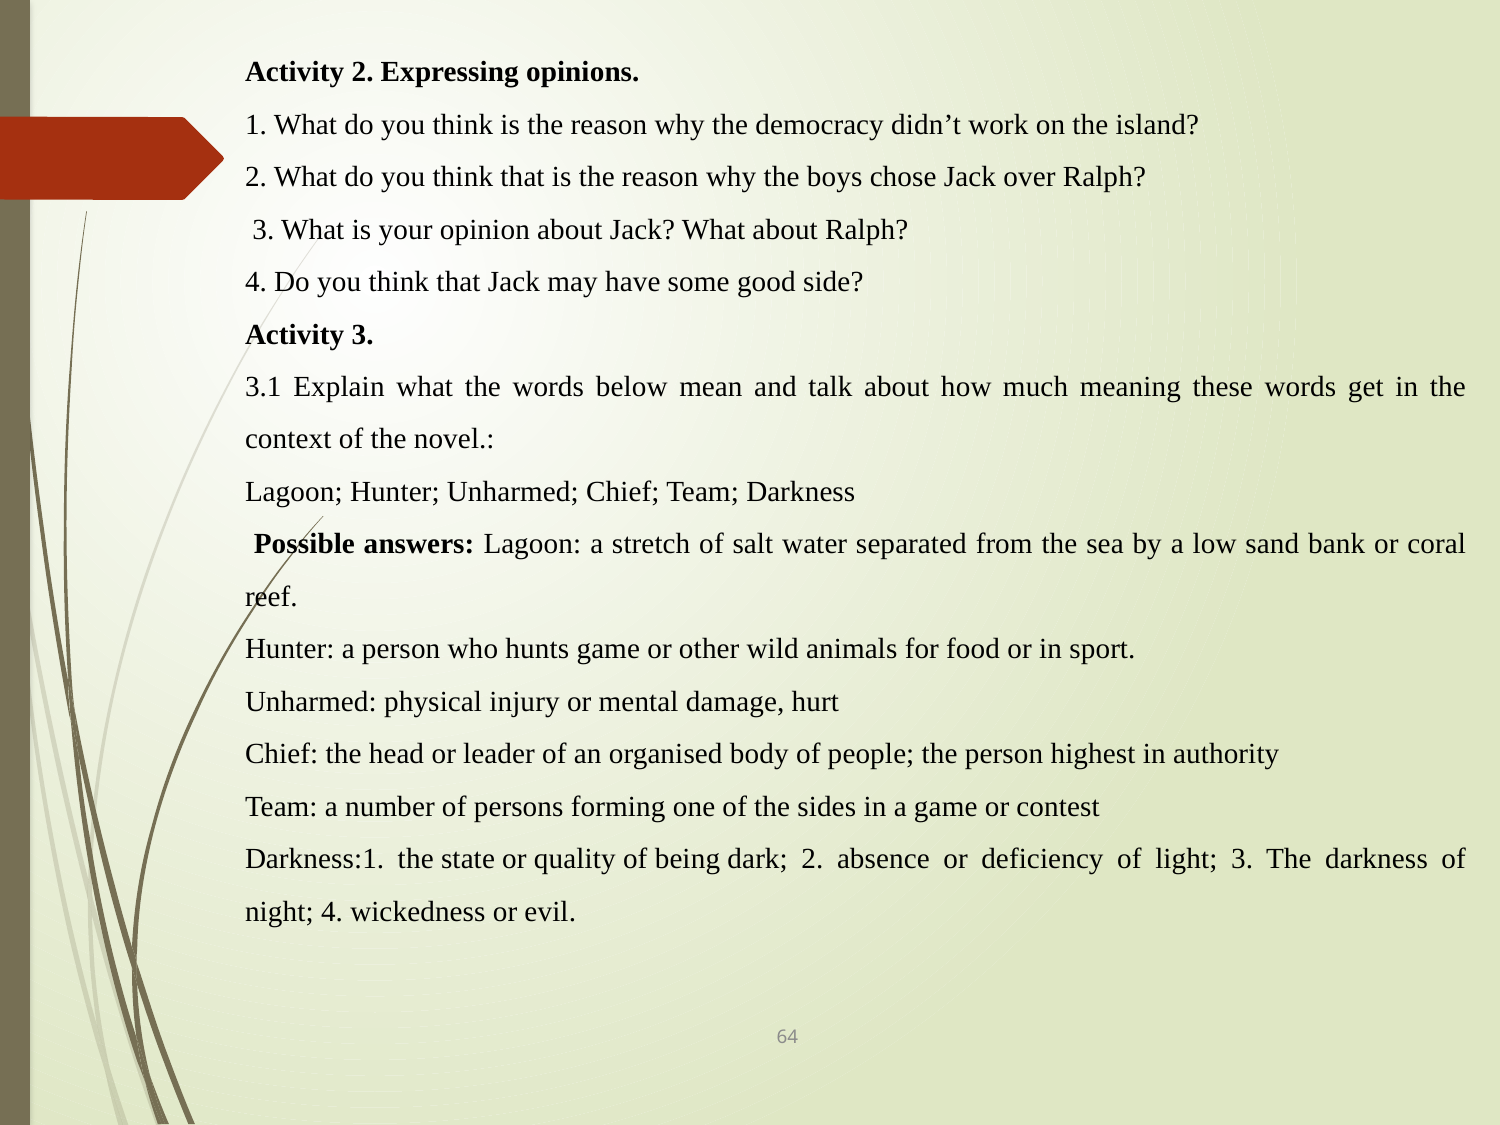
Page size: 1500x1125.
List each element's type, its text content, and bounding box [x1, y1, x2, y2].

footer 64 [318, 1006, 1257, 1067]
text_box Activity 2. Expressing opinions. 1. What do you think is the reason why the democracy didn’t work on the island? 2. What do you think that is the reason why the boys chose Jack over Ralph? 3. What is your opinion about Jack? What about Ralph? 4. Do you think that Jack may have some good side? Activity 3. 3.1 Explain what the words below mean and talk about how much meaning these words get in the context of the novel.: Lagoon; Hunter; Unharmed; Chief; Team; Darkness Possible answers: Lagoon: a stretch of salt water separated from the sea by a low sand bank or coral reef. Hunter: a person who hunts game or other wild animals for food or in sport. Unharmed: physical injury or mental damage, hurt Chief: the head or leader of an organised body of people; the person highest in authority Team: a number of persons forming one of the sides in a game or contest Darkness:1. the state or quality of being dark; 2. absence or deficiency of light; 3. The darkness of night; 4. wickedness or evil. [230, 27, 1483, 935]
